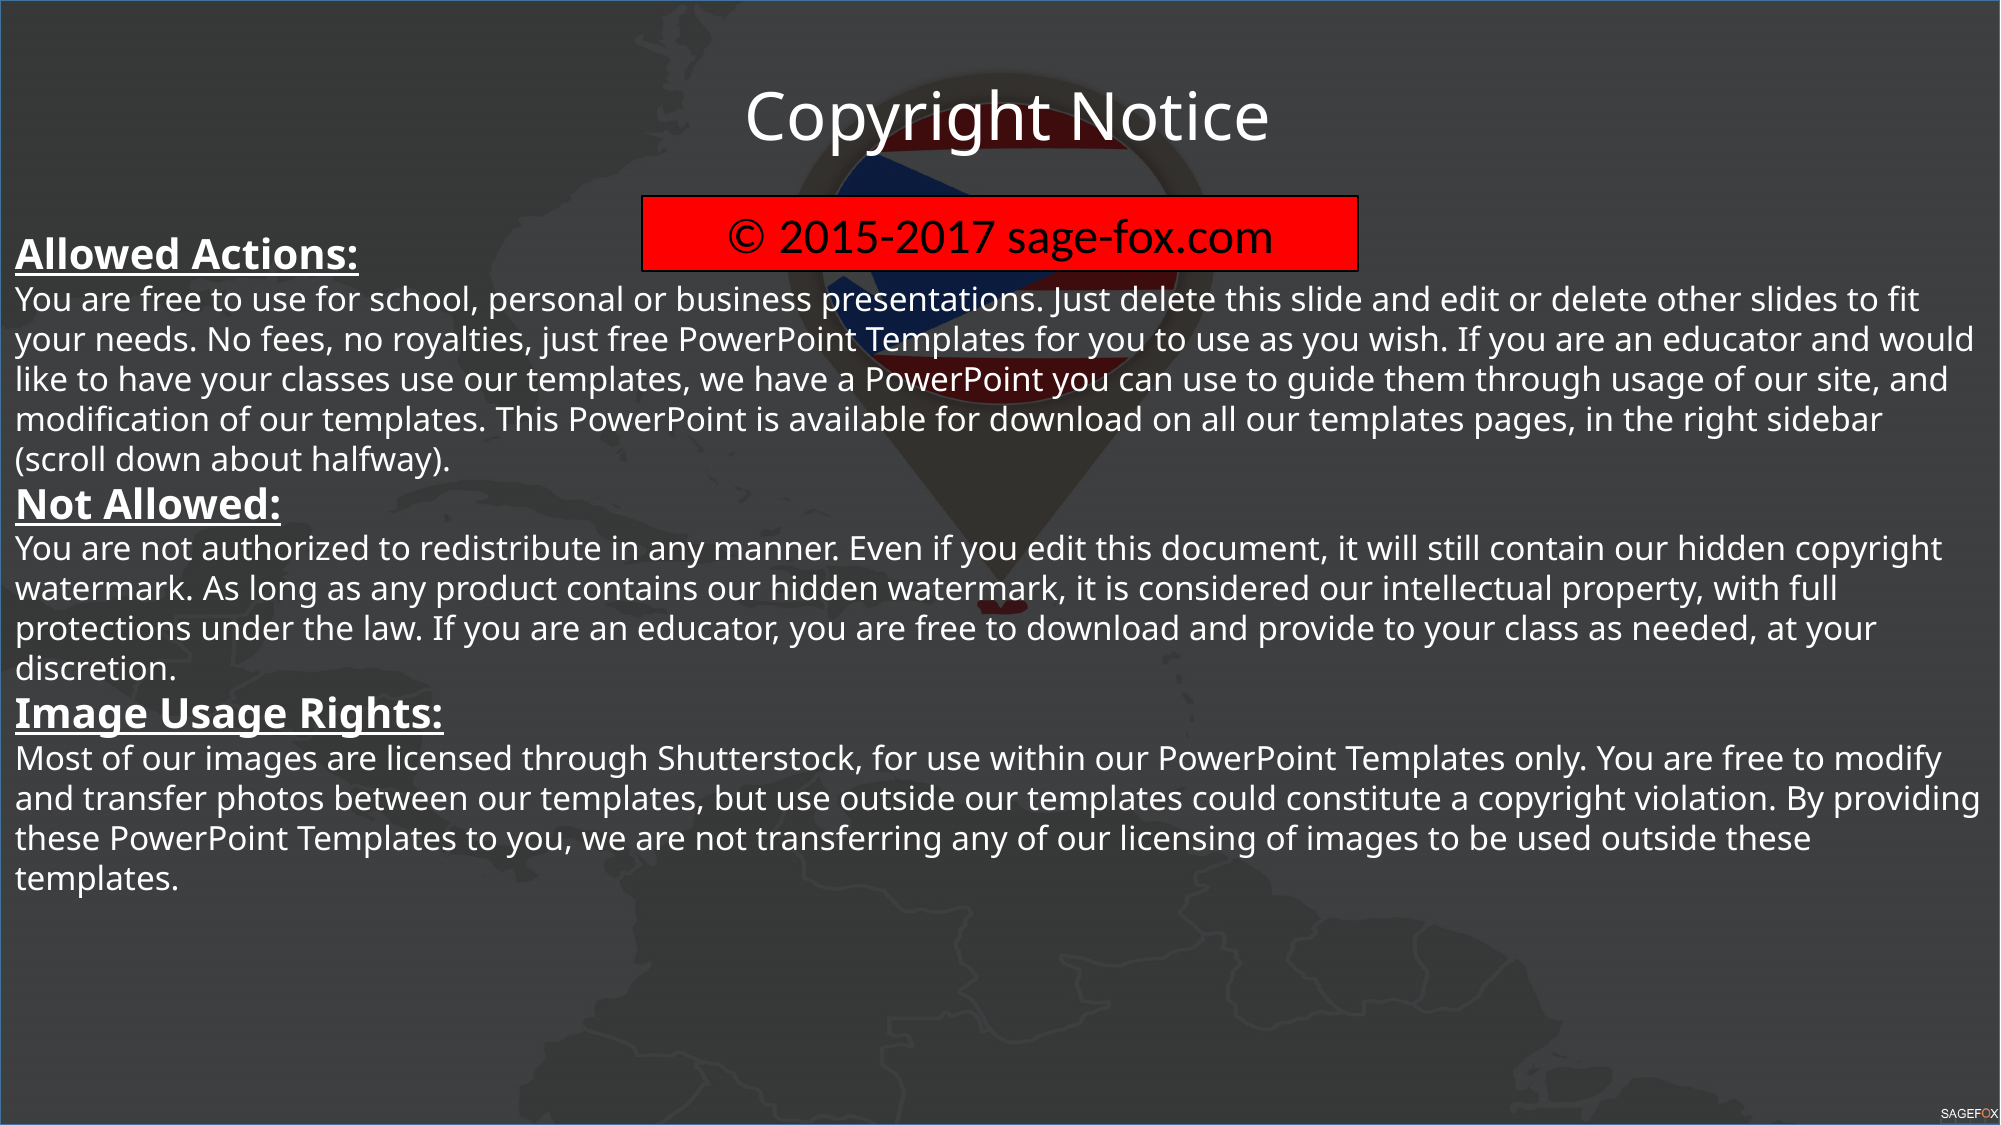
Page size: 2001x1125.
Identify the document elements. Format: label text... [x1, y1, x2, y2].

title Copyright Notice [493, 60, 1524, 178]
text_box Allowed Actions: You are free to use for school, personal or business presentations. Just delete this slide and edit or delete other slides to fit your needs. No fees, no royalties, just free PowerPoint Templates for you to use as you wish. If you are an educator and would like to have your classes use our templates, we have a PowerPoint you can use to guide them through usage of our site, and modification of our templates. This PowerPoint is available for download on all our templates pages, in the right sidebar (scroll down about halfway). Not Allowed: You are not authorized to redistribute in any manner. Even if you edit this document, it will still contain our hidden copyright watermark. As long as any product contains our hidden watermark, it is considered our intellectual property, with full protections under the law. If you are an educator, you are free to download and provide to your class as needed, at your discretion. Image Usage Rights: Most of our images are licensed through Shutterstock, for use within our PowerPoint Templates only. You are free to modify and transfer photos between our templates, but use outside our templates could constitute a copyright violation. By providing these PowerPoint Templates to you, we are not transferring any of our licensing of images to be used outside these templates. [0, 0, 2000, 1125]
text_box © 2015-2017 sage-fox.com [641, 196, 1358, 272]
